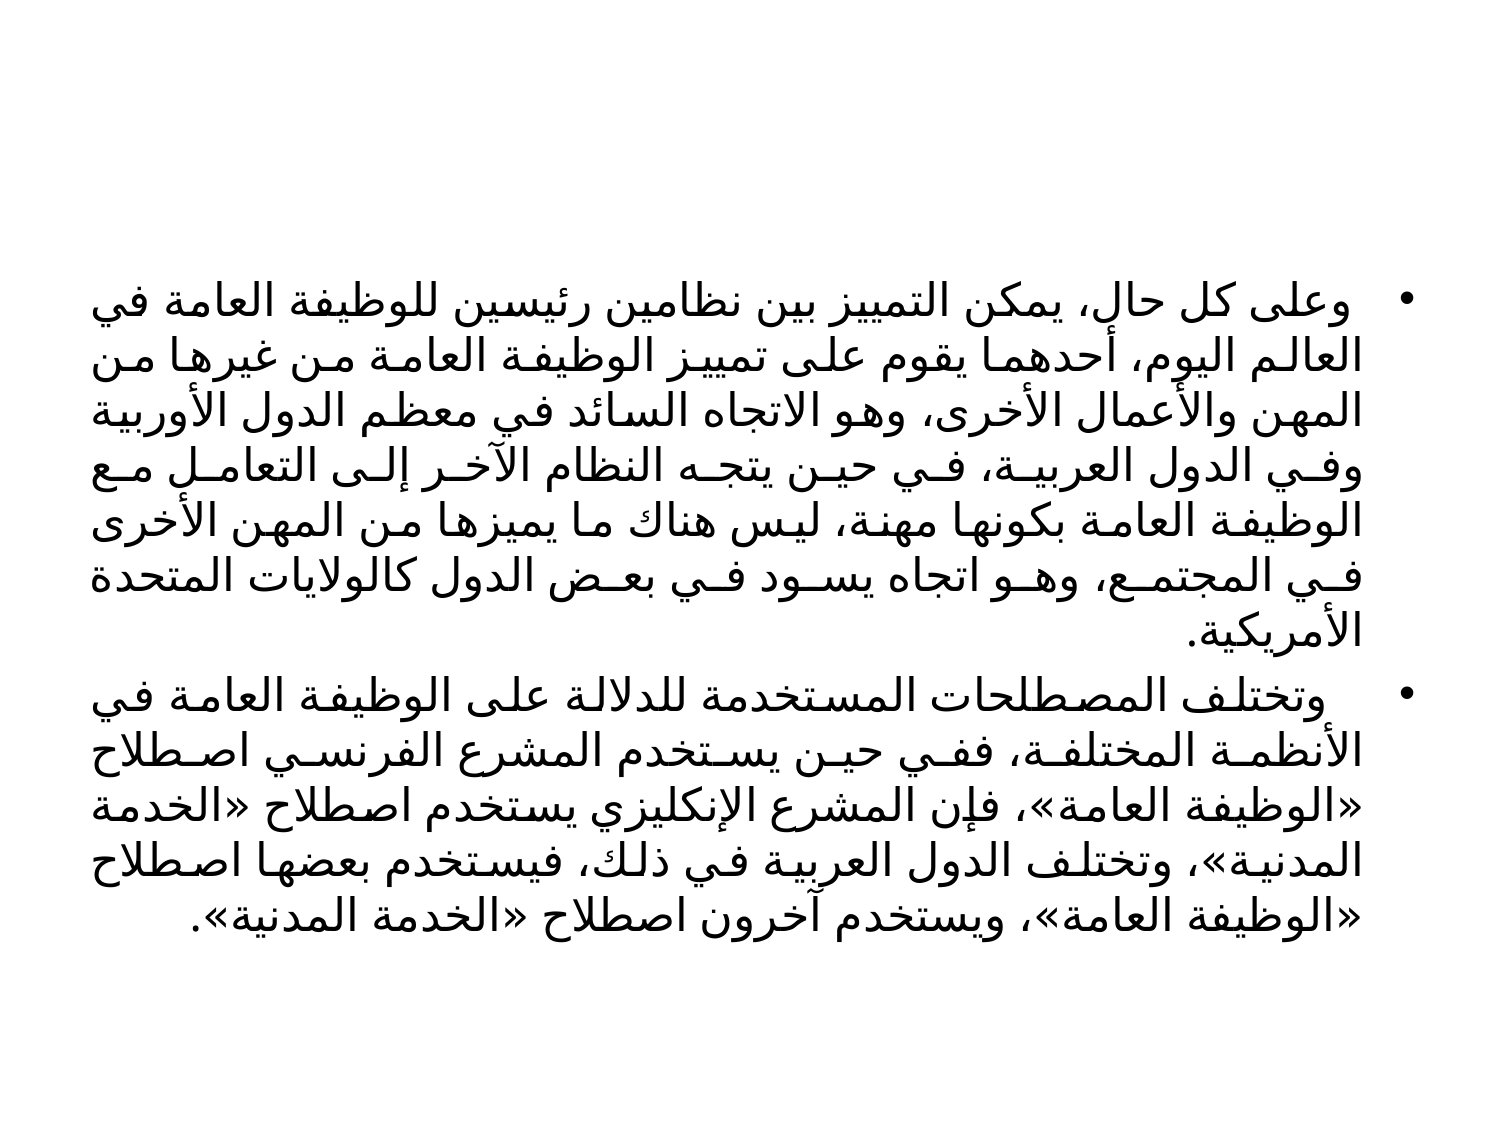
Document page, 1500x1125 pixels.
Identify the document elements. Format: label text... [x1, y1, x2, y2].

list وعلى كل حال، يمكن التمييز بين نظامين رئيسين للوظيفة العامة في العالم اليوم، أحدهما يقوم على تمييز الوظيفة العامة من غيرها من المهن والأعمال الأخرى، وهو الاتجاه السائد في معظم الدول الأوربية وفي الدول العربية، في حين يتجه النظام الآخر إلى التعامل مع الوظيفة العامة بكونها مهنة، ليس هناك ما يميزها من المهن الأخرى في المجتمع، وهو اتجاه يسود في بعض الدول كالولايات المتحدة الأمريكية. وتختلف المصطلحات المستخدمة للدلالة على الوظيفة العامة في الأنظمة المختلفة، ففي حين يستخدم المشرع الفرنسي اصطلاح «الوظيفة العامة»، فإن المشرع الإنكليزي يستخدم اصطلاح «الخدمة المدنية»، وتختلف الدول العربية في ذلك، فيستخدم بعضها اصطلاح «الوظيفة العامة»، ويستخدم آخرون اصطلاح «الخدمة المدنية». [75, 262, 1425, 1005]
